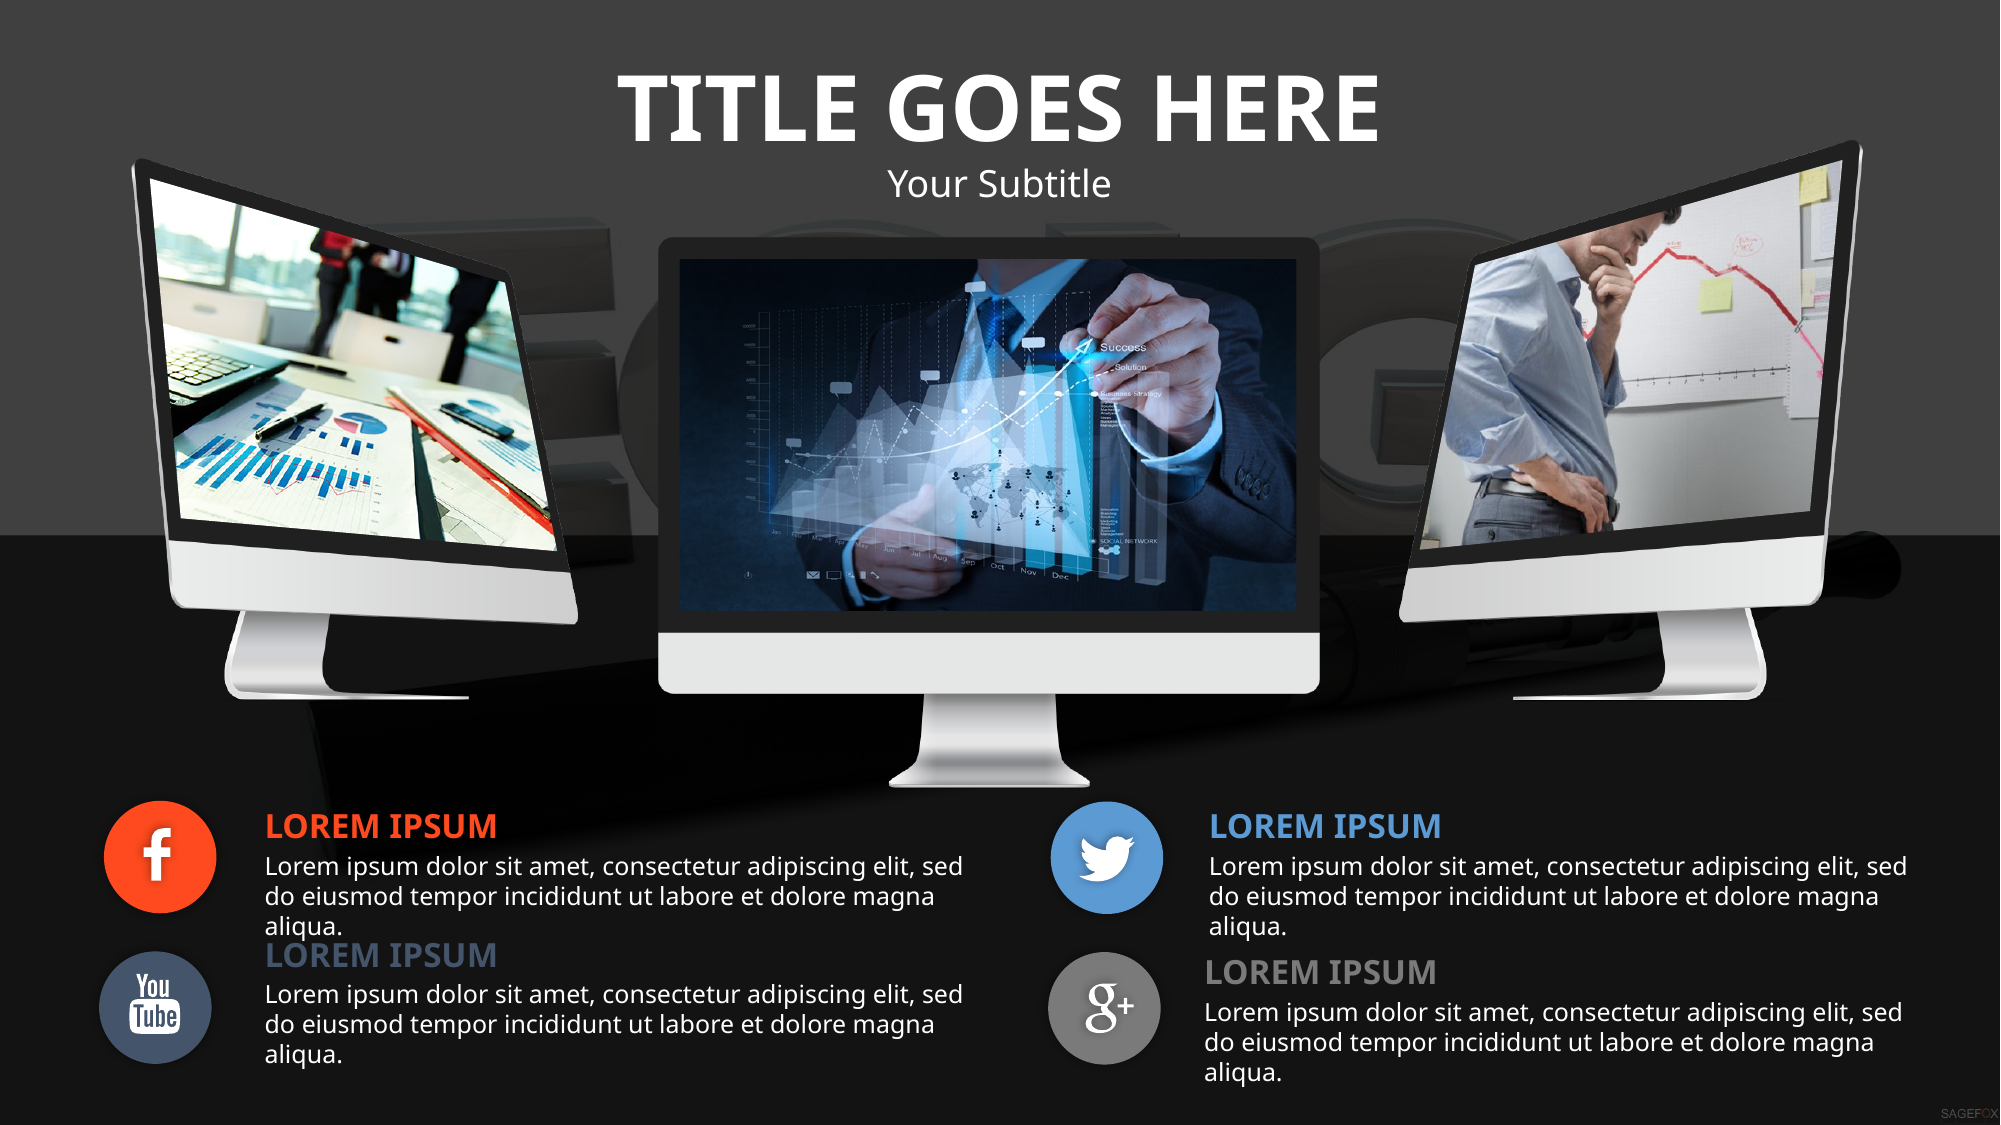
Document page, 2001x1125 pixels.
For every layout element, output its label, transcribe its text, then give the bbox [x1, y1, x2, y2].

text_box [103, 800, 217, 914]
text_box LOREM IPSUM Lorem ipsum dolor sit amet, consectetur adipiscing elit, sed do eiusmod tempor incididunt ut labore et dolore magna aliqua. [249, 797, 1000, 926]
text_box [0, 534, 2000, 1125]
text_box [1048, 952, 1161, 1065]
text_box LOREM IPSUM Lorem ipsum dolor sit amet, consectetur adipiscing elit, sed do eiusmod tempor incididunt ut labore et dolore magna aliqua. [249, 926, 1000, 1077]
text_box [99, 951, 212, 1064]
picture [0, 0, 2001, 1125]
text_box TITLE GOES HERE Your Subtitle [548, 42, 1452, 212]
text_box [1050, 801, 1164, 914]
text_box LOREM IPSUM Lorem ipsum dolor sit amet, consectetur adipiscing elit, sed do eiusmod tempor incididunt ut labore et dolore magna aliqua. [1189, 943, 1940, 1094]
text_box LOREM IPSUM Lorem ipsum dolor sit amet, consectetur adipiscing elit, sed do eiusmod tempor incididunt ut labore et dolore magna aliqua. [1194, 797, 1945, 948]
